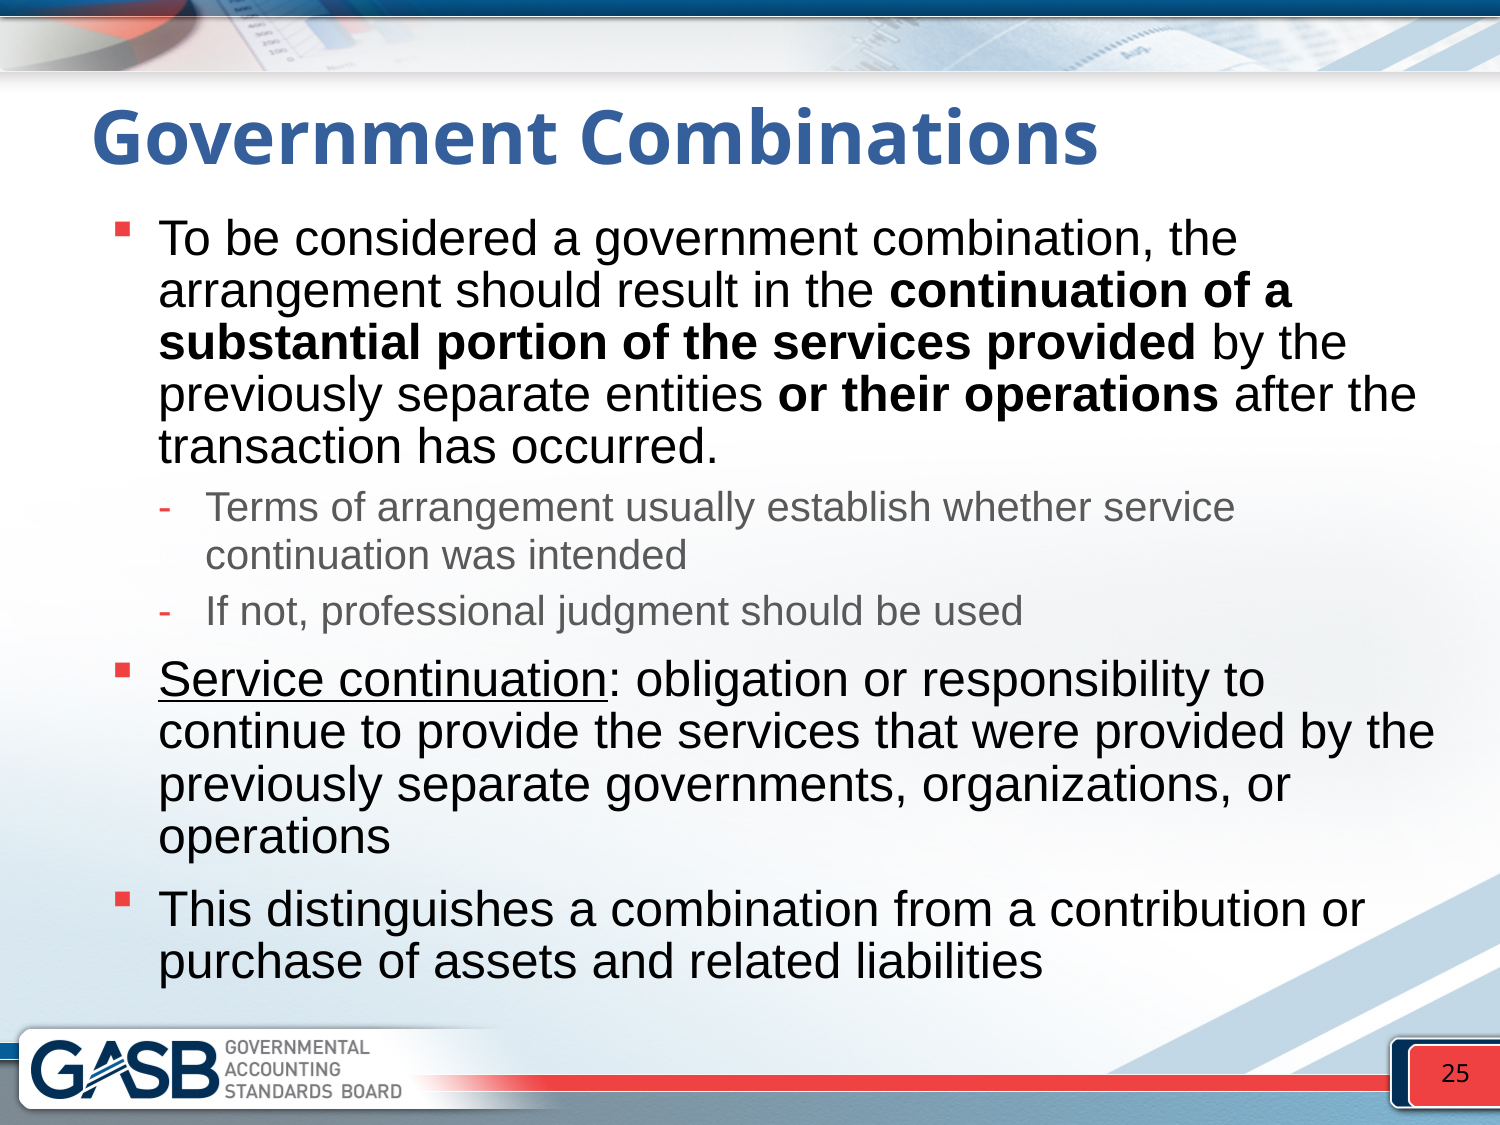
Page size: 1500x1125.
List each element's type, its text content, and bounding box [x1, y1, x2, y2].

list To be considered a government combination, the arrangement should result in the continuation of a substantial portion of the services provided by the previously separate entities or their operations after the transaction has occurred. Terms of arrangement usually establish whether service continuation was intended If not, professional judgment should be used Service continuation: obligation or responsibility to continue to provide the services that were provided by the previously separate governments, organizations, or operations This distinguishes a combination from a contribution or purchase of assets and related liabilities [95, 205, 1453, 1010]
title Government Combinations [74, 74, 1426, 209]
picture [0, 0, 1500, 1125]
slide_number 25 [1411, 1050, 1500, 1100]
